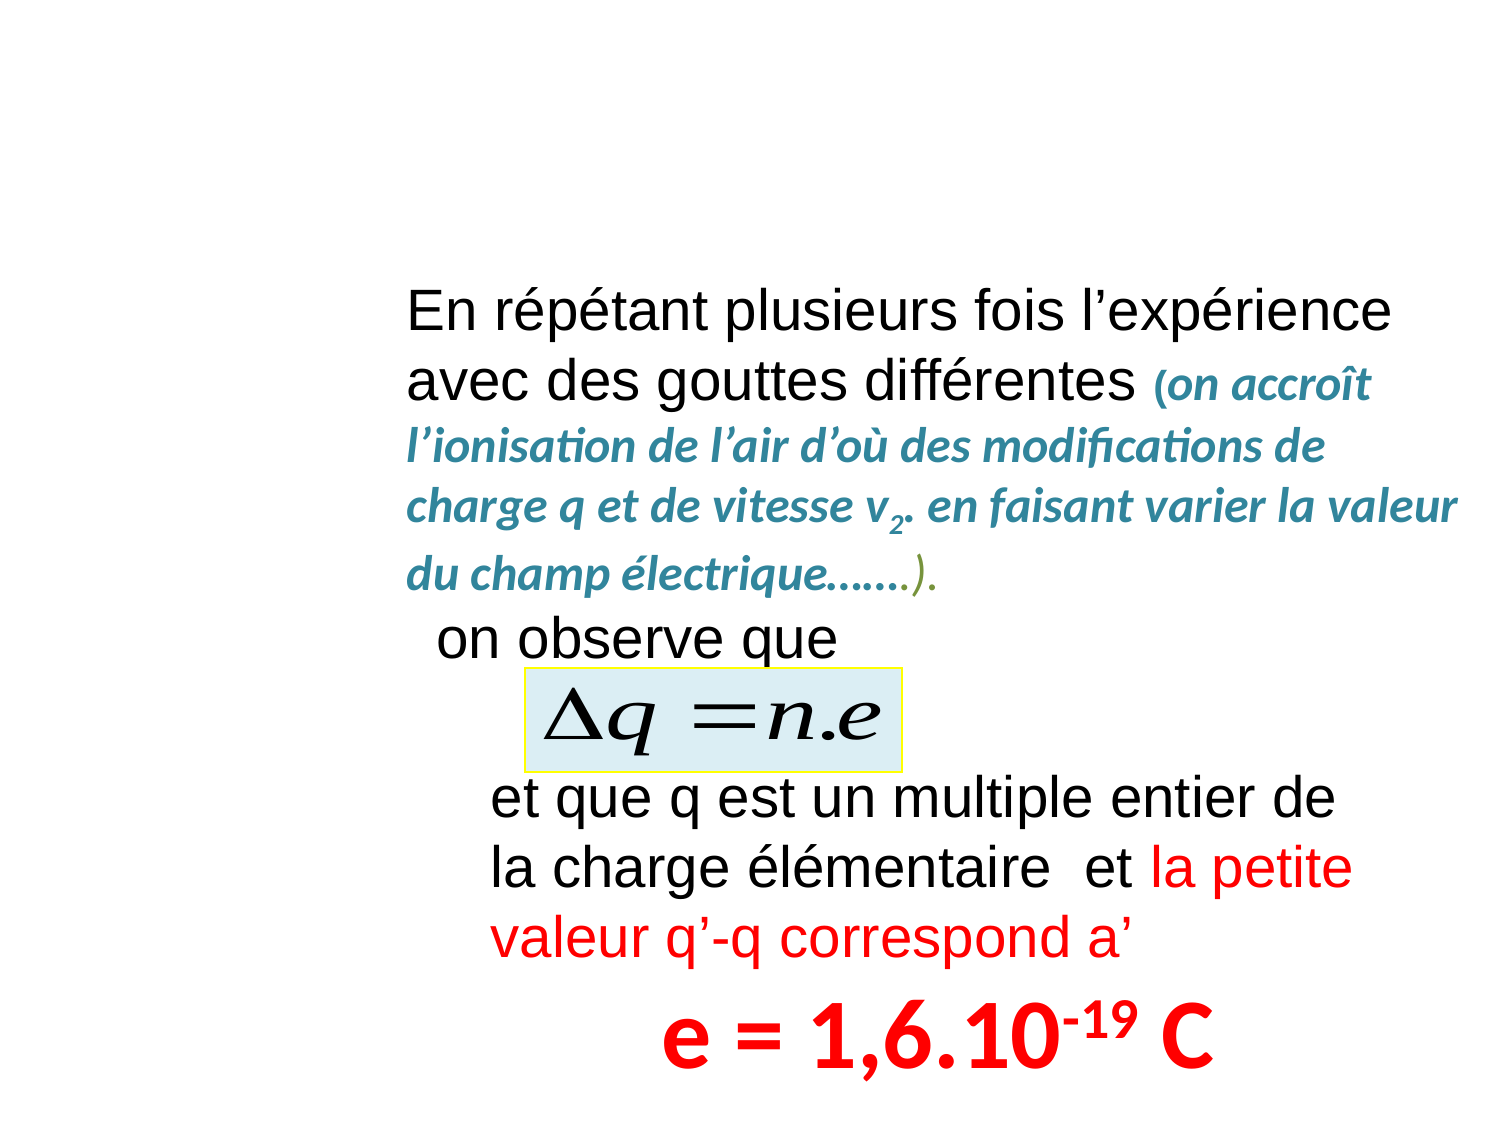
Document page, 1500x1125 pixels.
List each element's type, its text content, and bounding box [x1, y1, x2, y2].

text_box et que q est un multiple entier de la charge élémentaire et la petite valeur q’-q correspond a’ e = 1,6.10-19 C [475, 751, 1401, 1097]
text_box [525, 668, 902, 772]
text_box En répétant plusieurs fois l’expérience avec des gouttes différentes (on accroît l’ionisation de l’air d’où des modifications de charge q et de vitesse v2. en faisant varier la valeur du champ électrique…….). on observe que [391, 194, 1485, 678]
